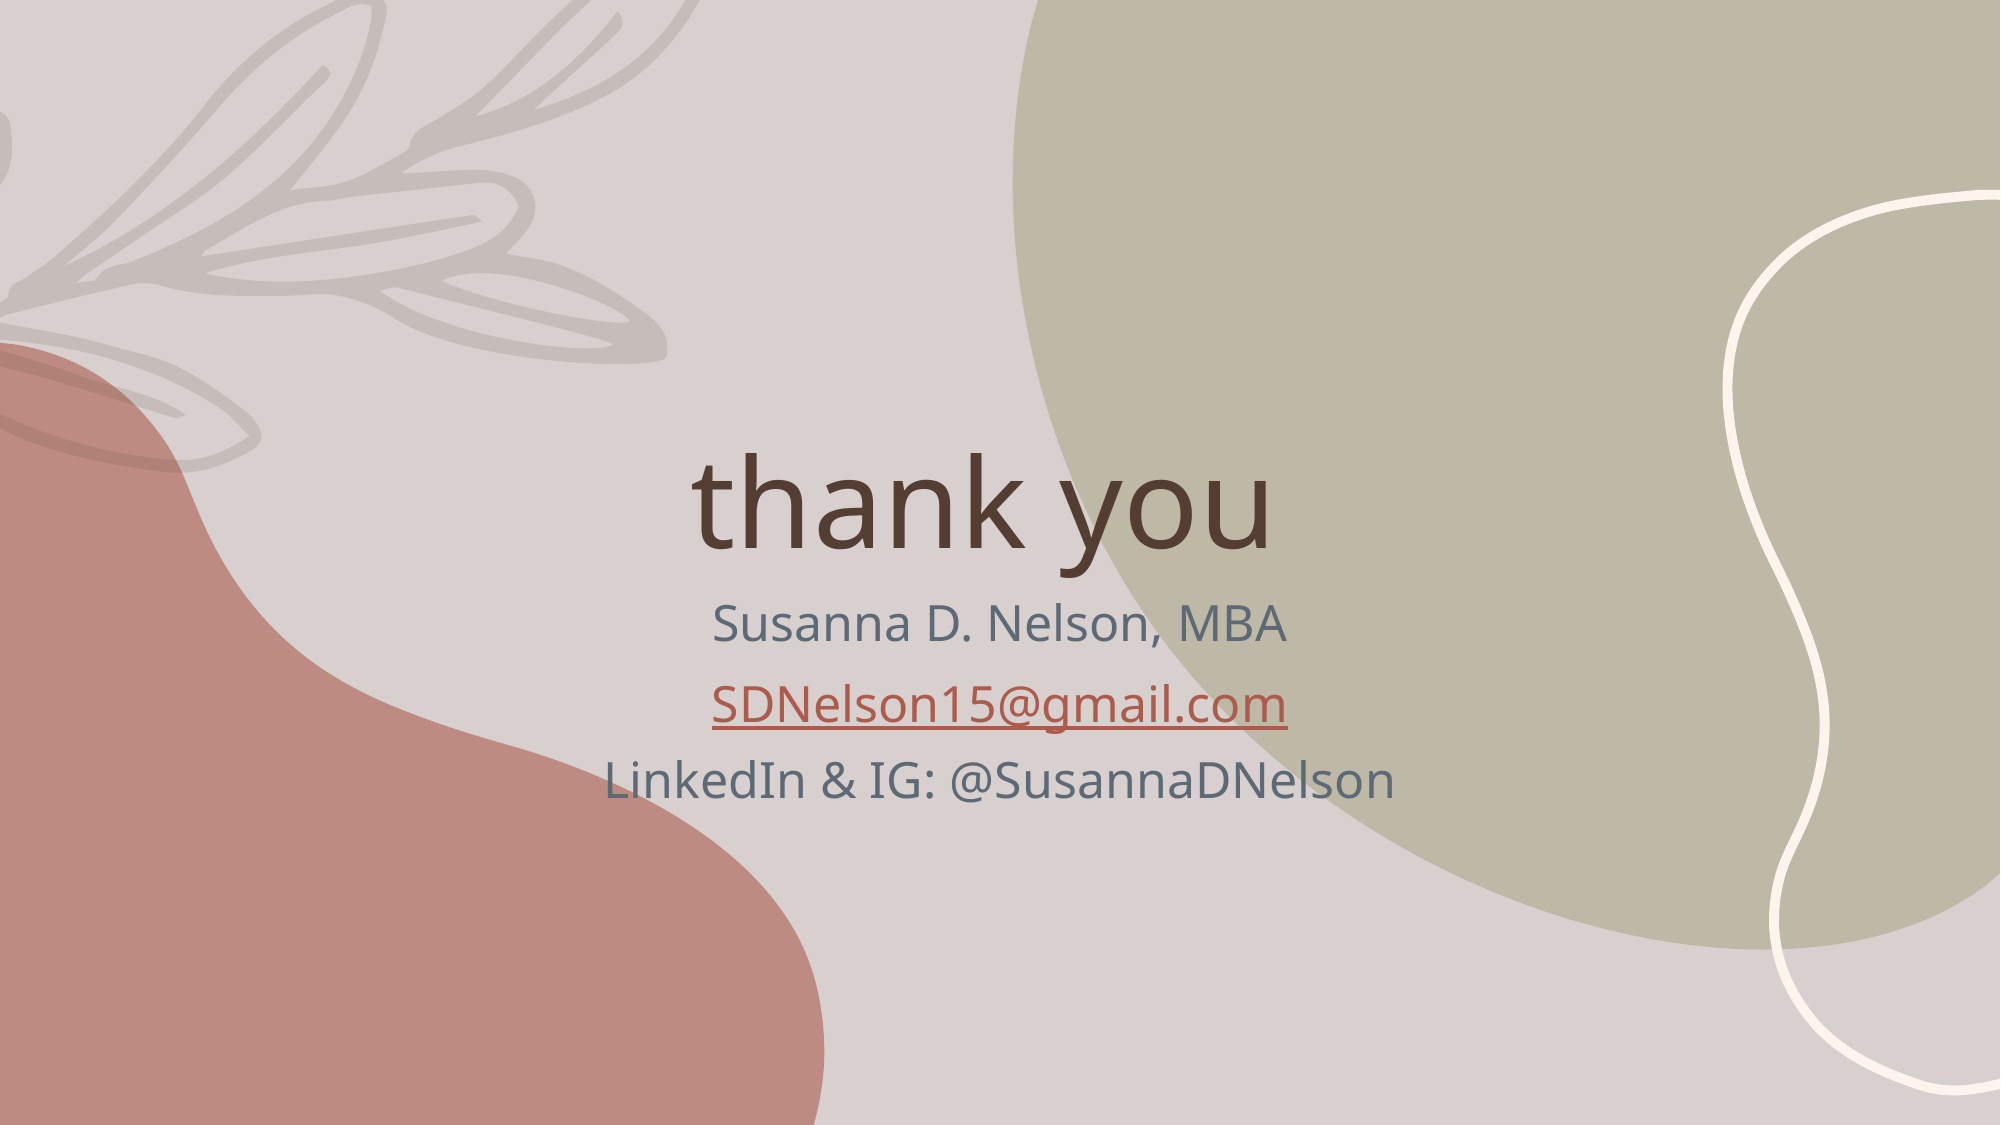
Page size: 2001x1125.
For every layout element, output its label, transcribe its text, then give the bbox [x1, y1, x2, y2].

subtitle Susanna D. Nelson, MBA SDNelson15@gmail.com LinkedIn & IG: @SusannaDNelson [249, 590, 1750, 863]
title thank you [249, 191, 1750, 584]
